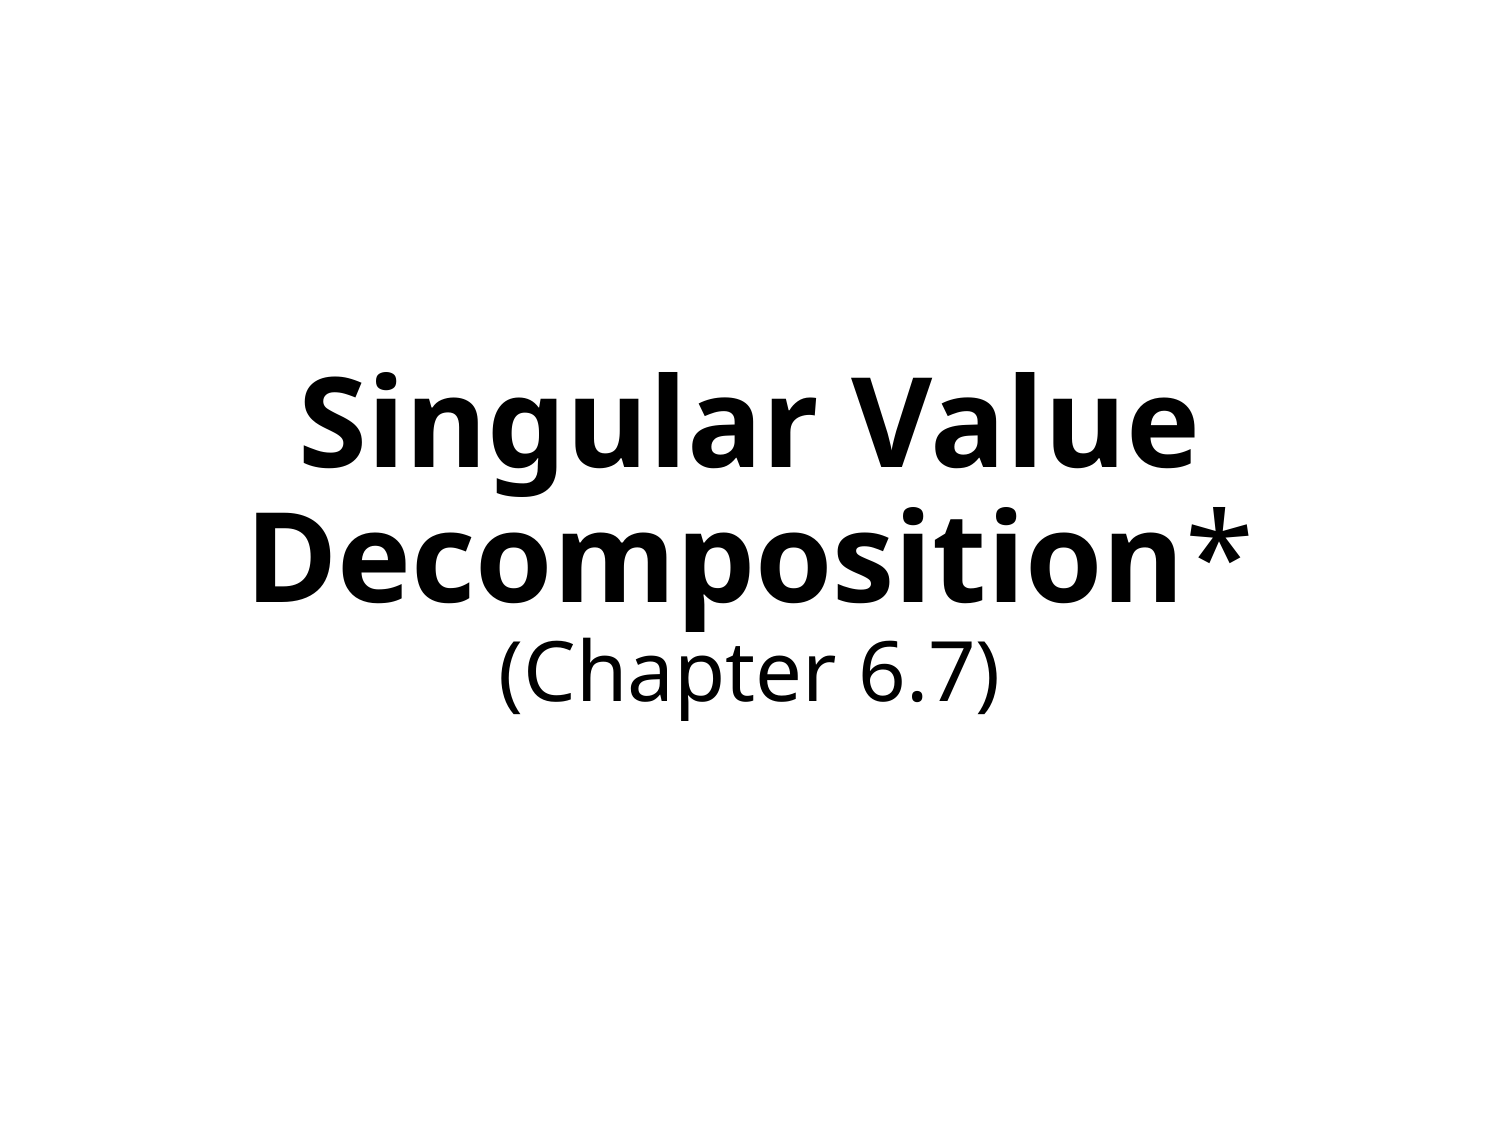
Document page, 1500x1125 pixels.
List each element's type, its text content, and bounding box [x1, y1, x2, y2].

title Singular Value Decomposition* (Chapter 6.7) [112, 335, 1388, 727]
